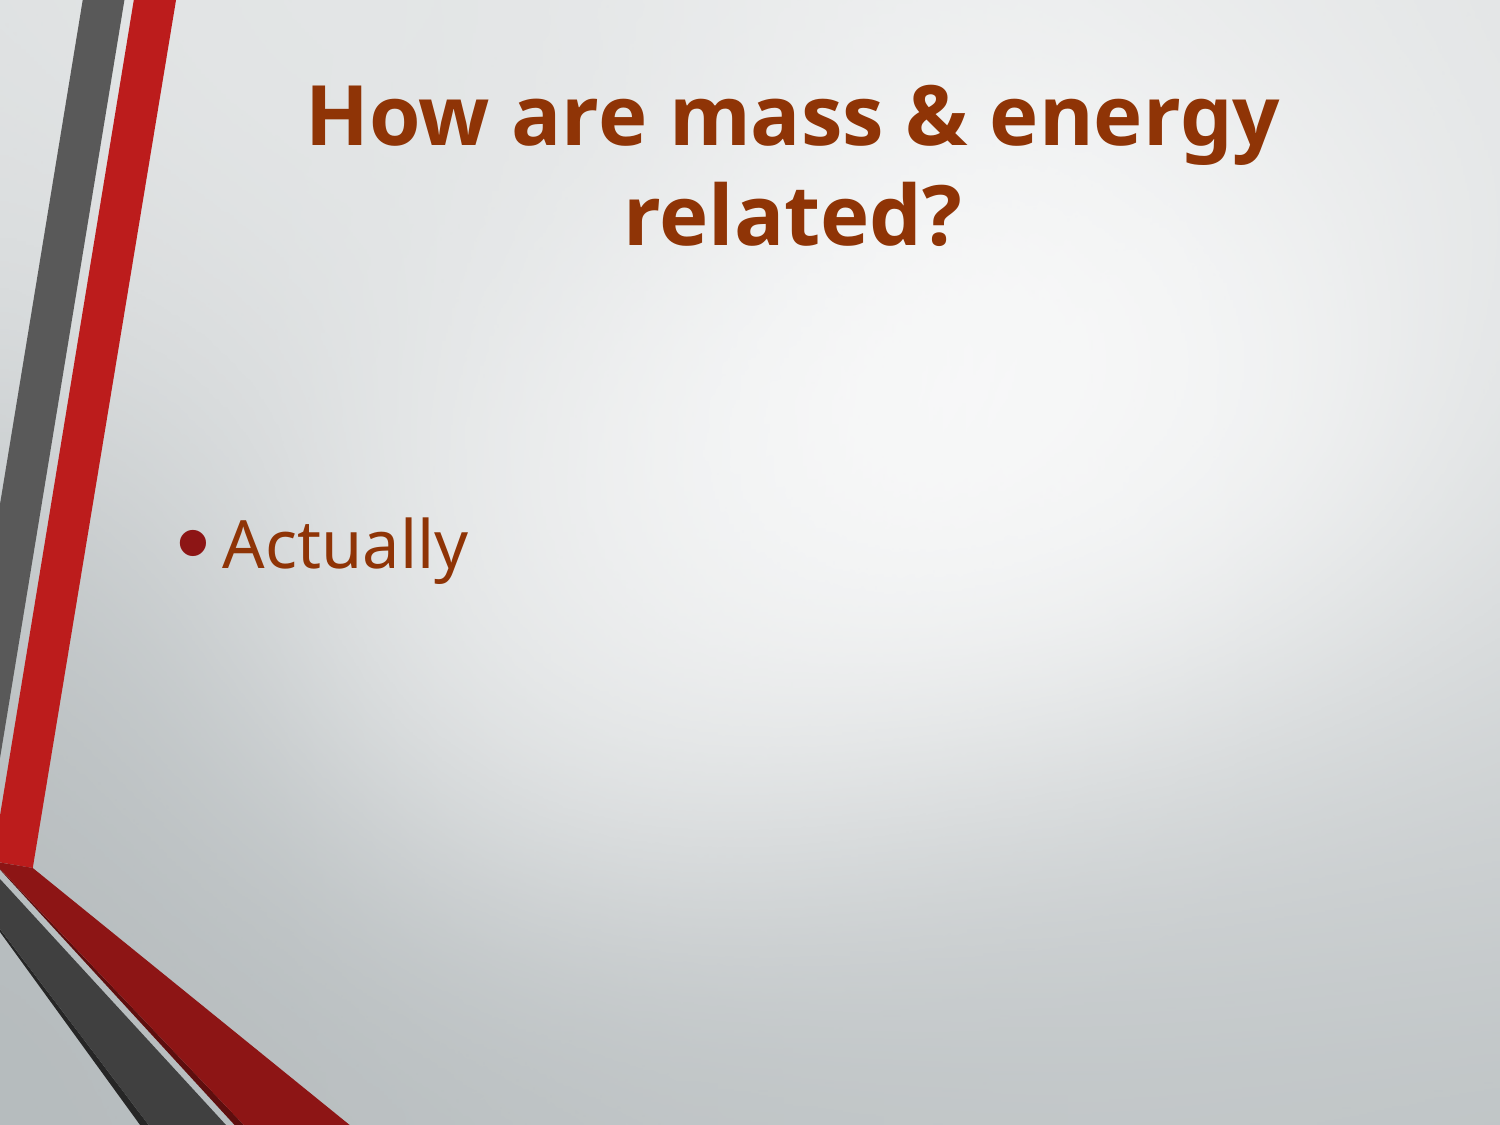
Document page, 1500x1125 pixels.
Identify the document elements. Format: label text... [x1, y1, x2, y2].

title How are mass & energy related? [161, 75, 1425, 250]
